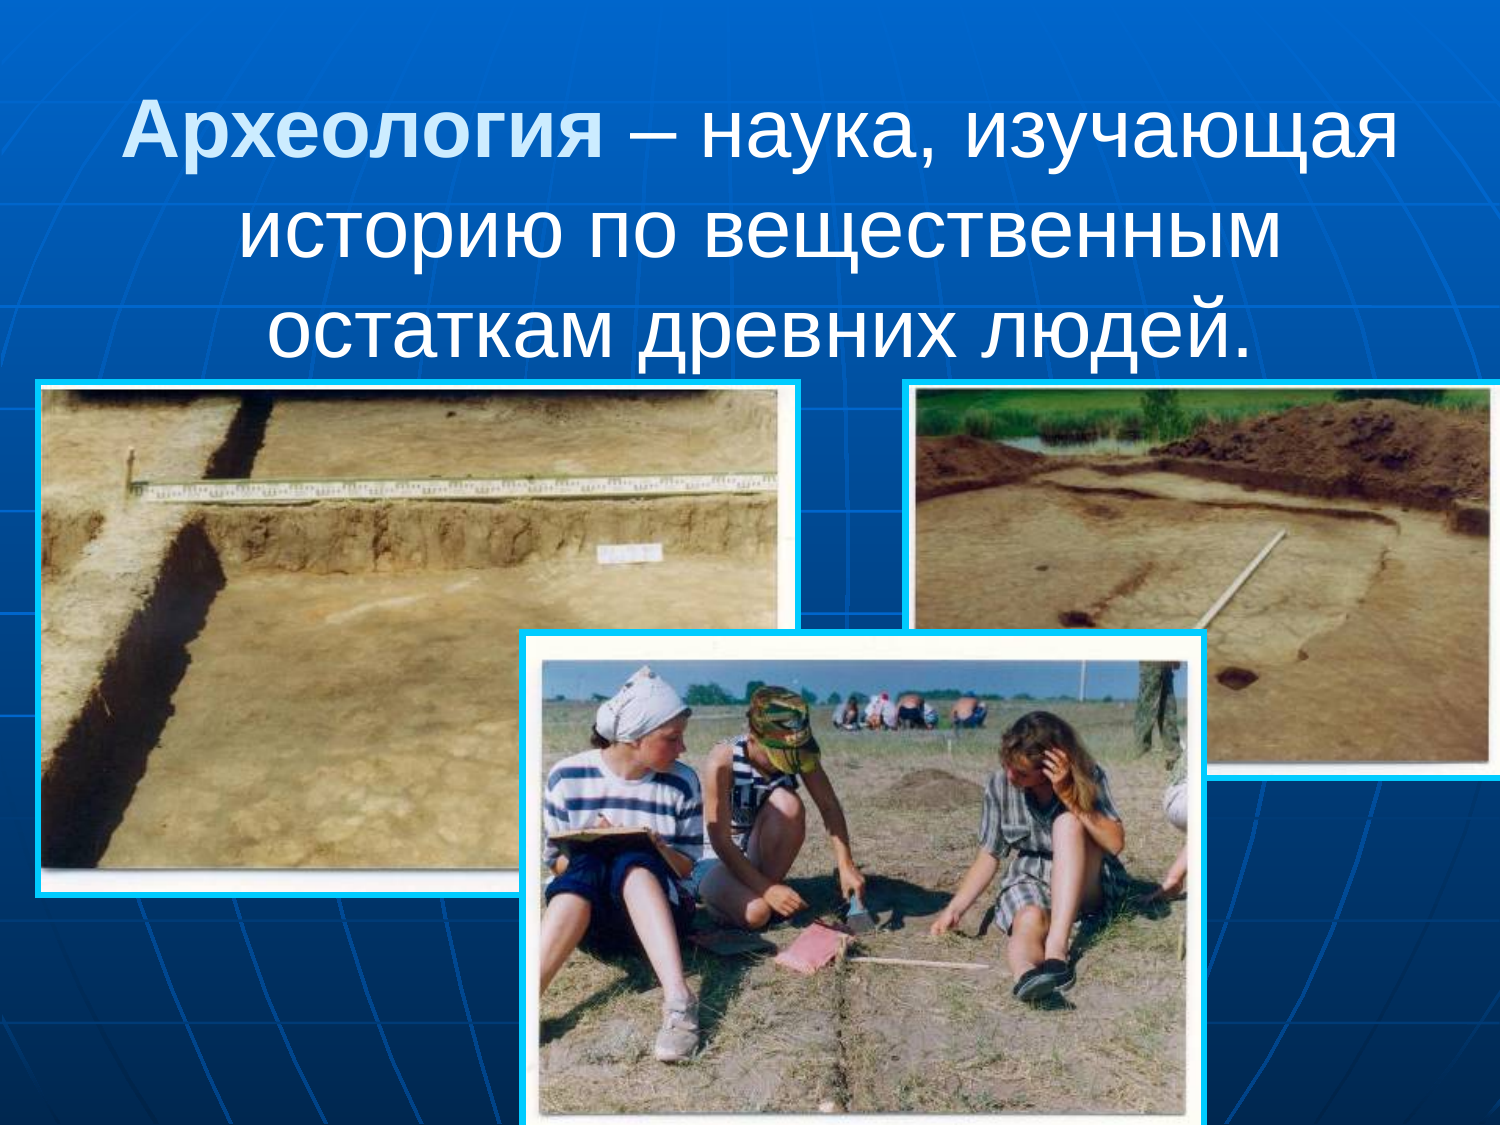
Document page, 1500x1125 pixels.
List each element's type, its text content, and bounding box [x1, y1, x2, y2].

picture [42, 386, 794, 891]
picture [910, 386, 1500, 774]
picture [527, 637, 1200, 1125]
title Археология – наука, изучающая историю по вещественным остаткам древних людей. [74, 45, 1448, 504]
